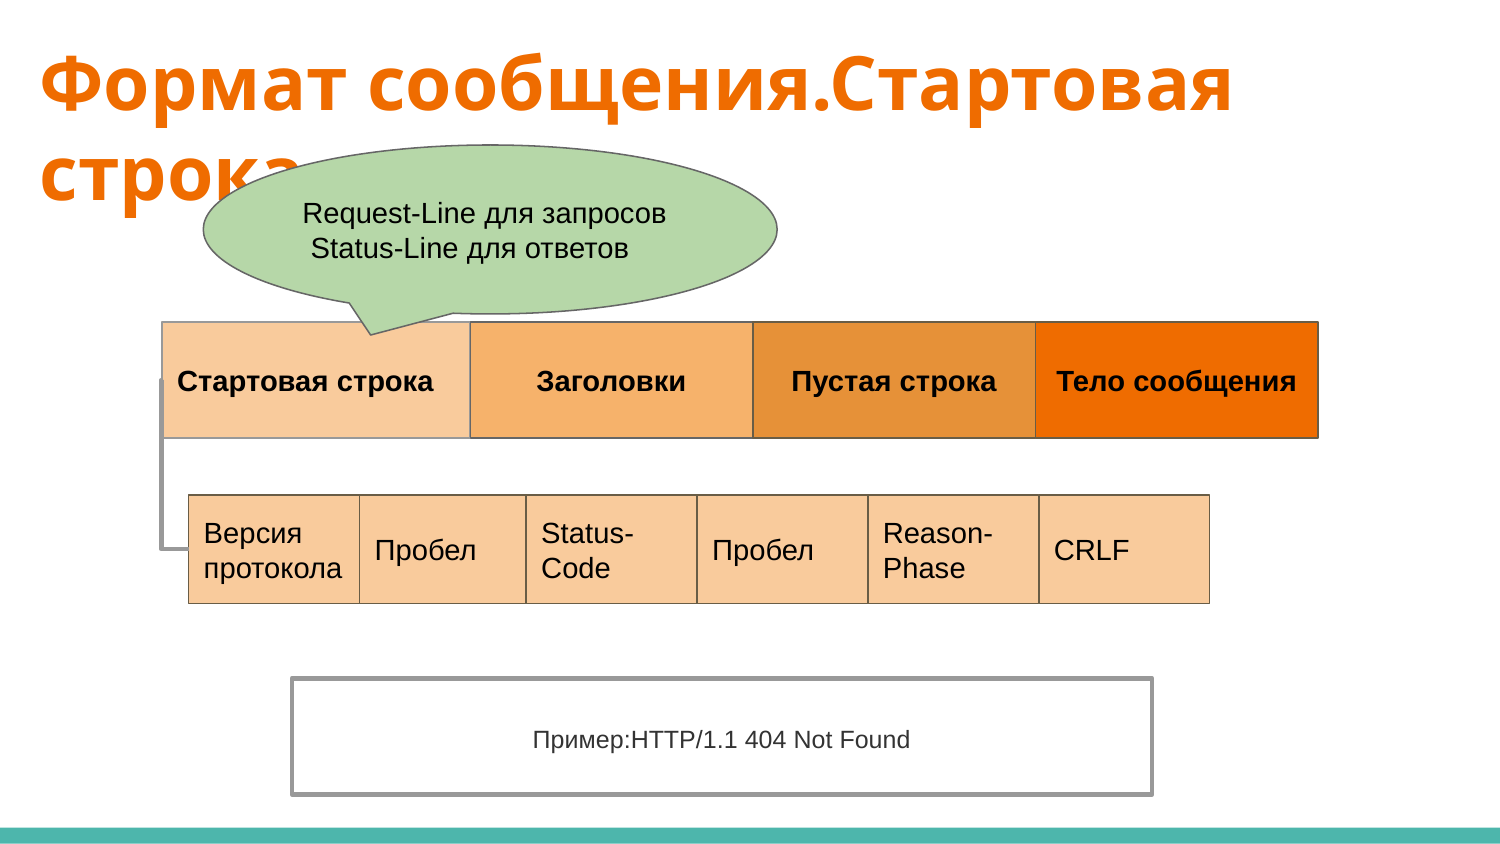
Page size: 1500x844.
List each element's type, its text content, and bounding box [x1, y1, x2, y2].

text_box Тело сообщения [1035, 322, 1318, 439]
text_box Request-Line для запросов Status-Line для ответов [203, 144, 778, 336]
text_box Версия протокола [188, 494, 359, 604]
text_box Пример:HTTP/1.1 404 Not Found [291, 678, 1152, 795]
text_box Reason- Phase [867, 494, 1038, 604]
title Формат сообщения.Стартовая строка [24, 20, 1423, 137]
text_box Заголовки [470, 322, 752, 439]
text_box Status- Code [526, 494, 697, 604]
text_box Стартовая строка [161, 322, 470, 439]
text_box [161, 379, 189, 550]
text_box Пробел [697, 494, 867, 604]
text_box Пробел [359, 494, 526, 604]
text_box CRLF [1038, 494, 1210, 604]
text_box Пустая строка [752, 322, 1035, 439]
